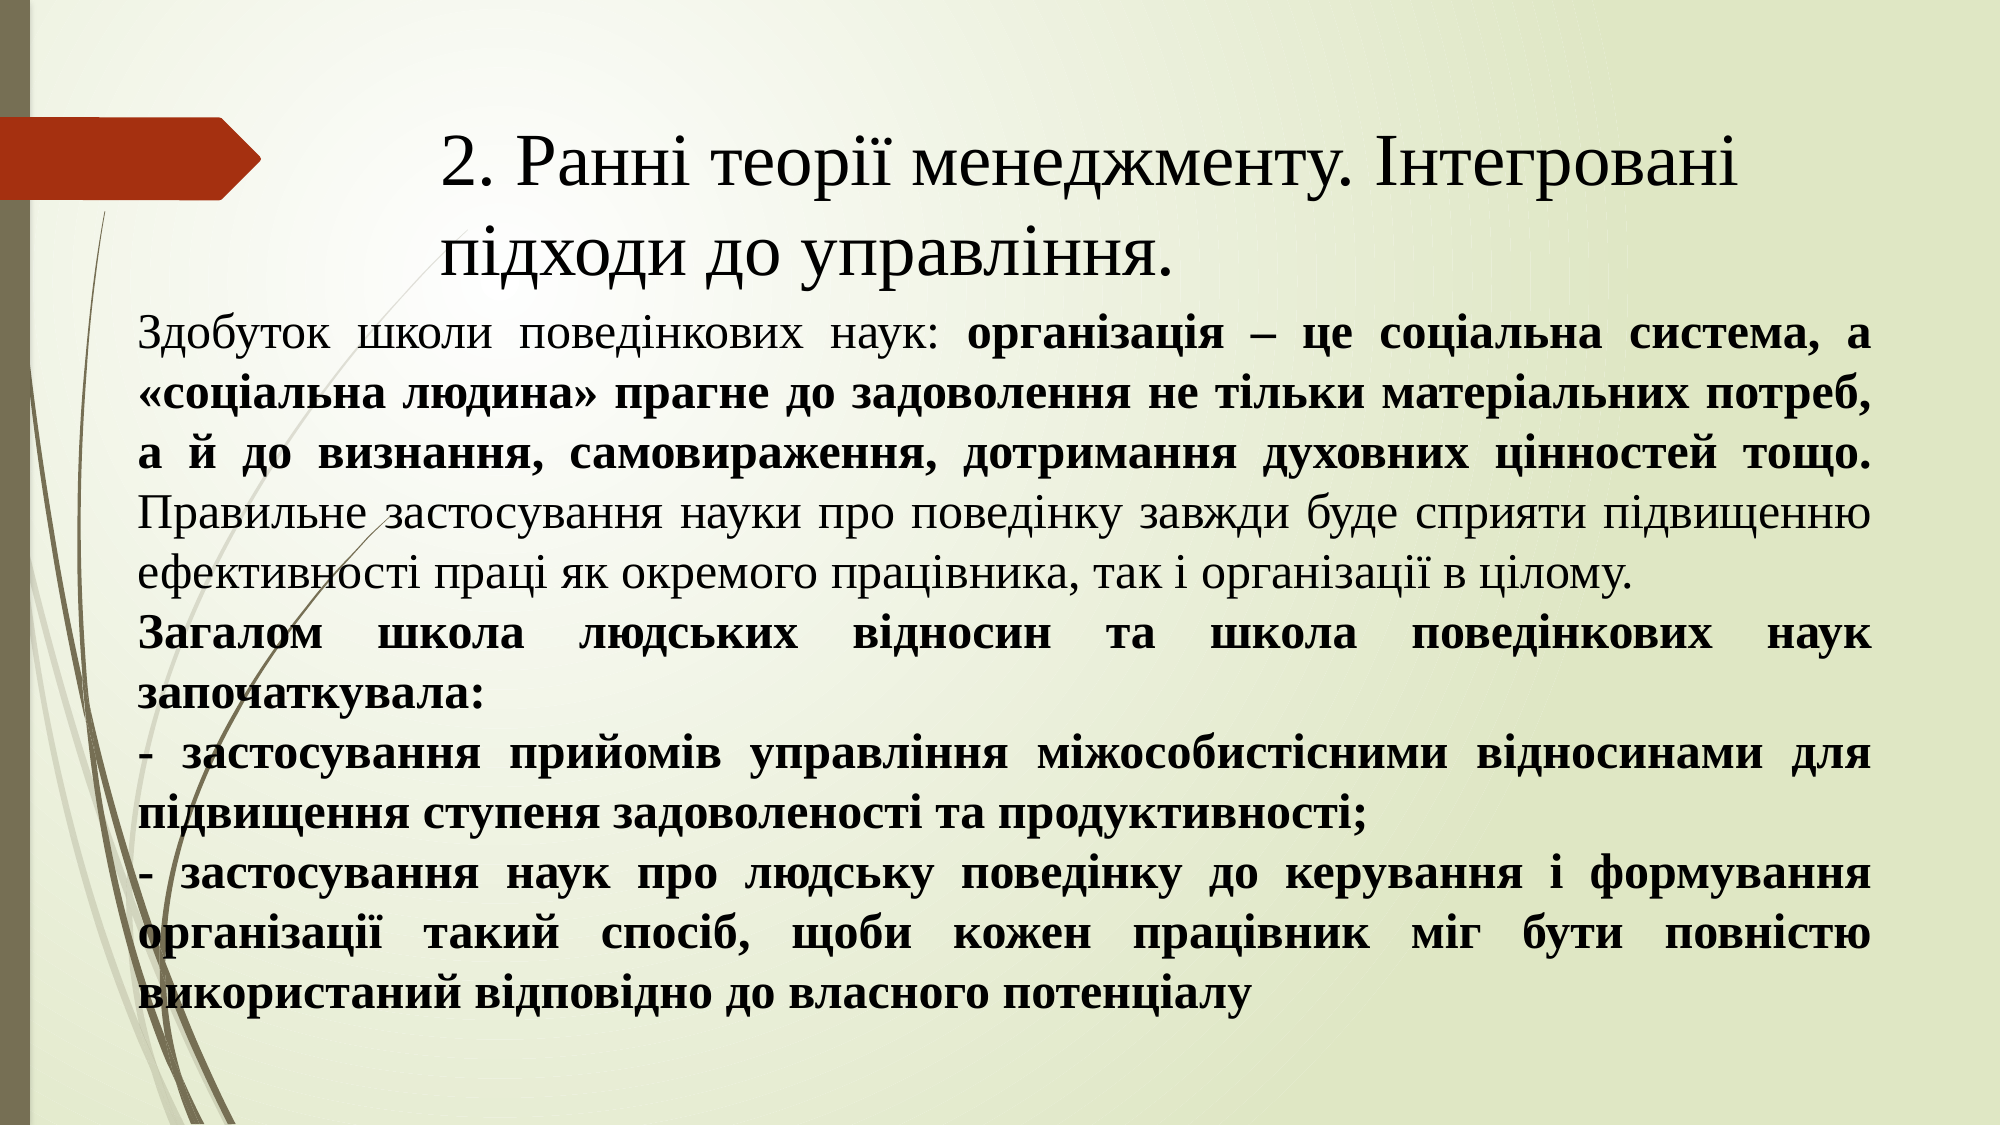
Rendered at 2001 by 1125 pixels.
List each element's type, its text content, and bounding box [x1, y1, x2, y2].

title 2. Ранні теорії менеджменту. Інтегровані підходи до управління. [425, 102, 1888, 290]
list Здобуток школи поведінкових наук: організація – це соціальна система, а «соціальна людина» прагне до задоволення не тільки матеріальних потреб, а й до визнання, самовираження, дотримання духовних цінностей тощо. Правильне застосування науки про поведінку завжди буде сприяти підвищенню ефективності праці як окремого працівника, так і організації в цілому. Загалом школа людських відносин та школа поведінкових наук започаткувала: - застосування прийомів управління міжособистісними відносинами для підвищення ступеня задоволеності та продуктивності; - застосування наук про людську поведінку до керування і формування організації такий спосіб, щоби кожен працівник міг бути повністю використаний відповідно до власного потенціалу [122, 290, 1888, 970]
